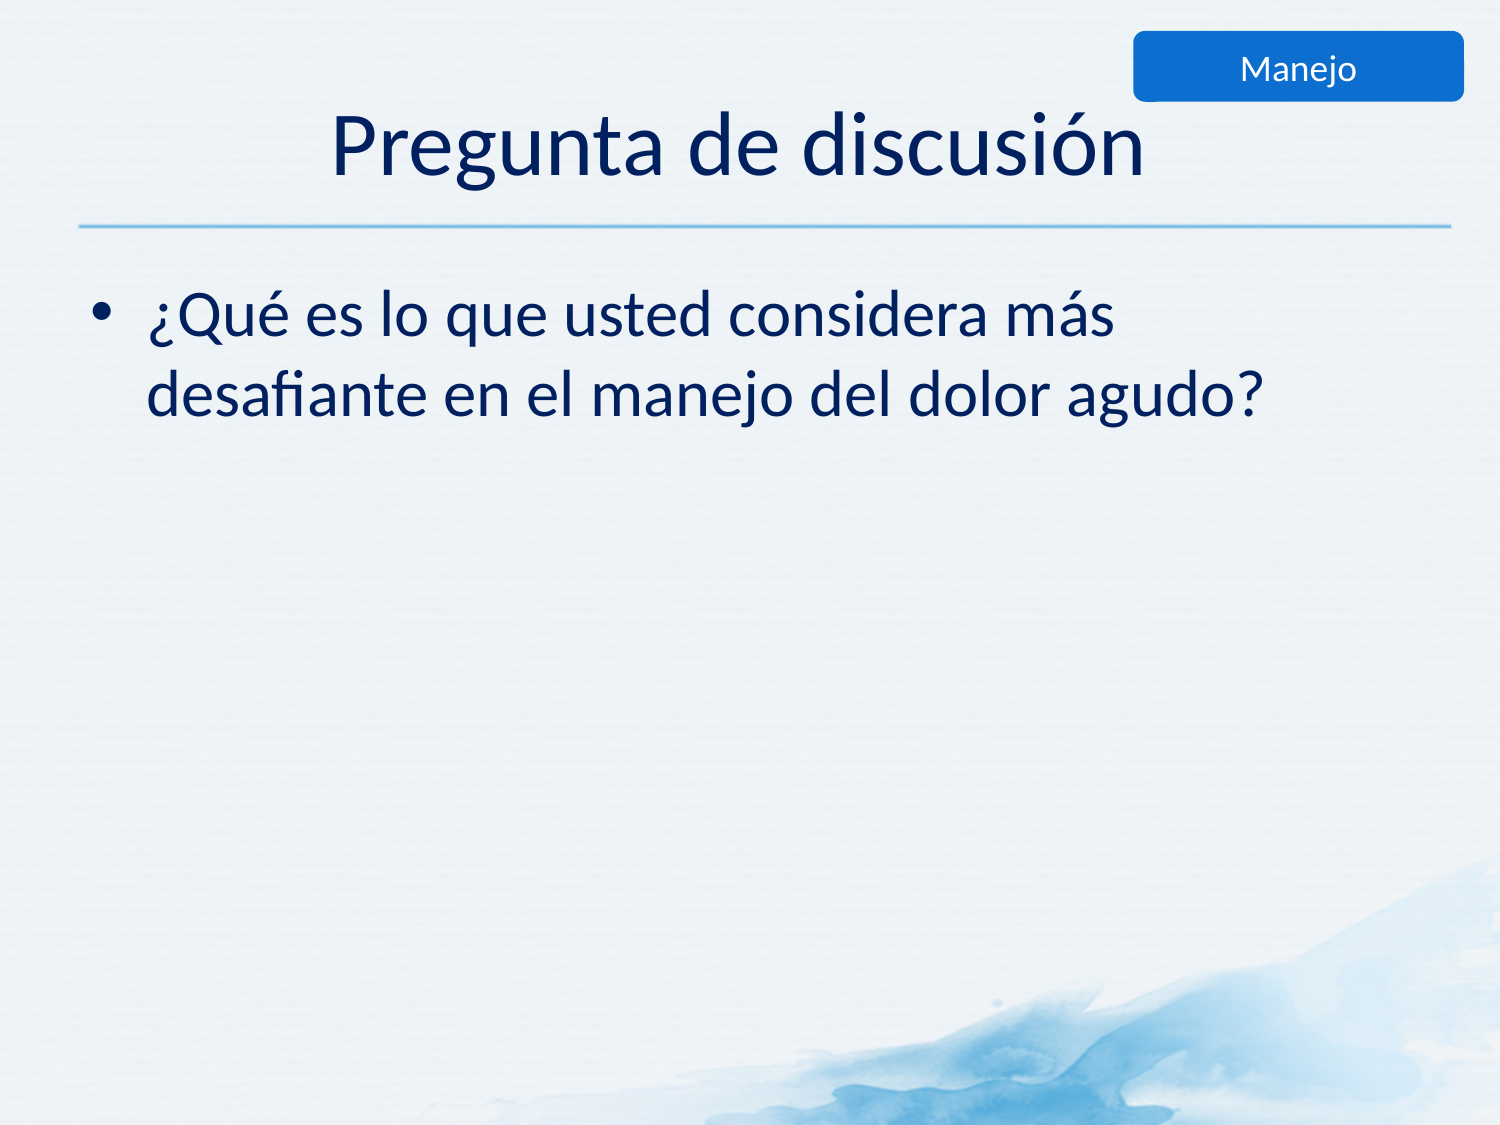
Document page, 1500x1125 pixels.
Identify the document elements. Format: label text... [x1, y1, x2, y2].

title Pregunta de discusión [75, 45, 1425, 233]
picture [0, 0, 1500, 1125]
text_box Manejo [1131, 28, 1467, 104]
list ¿Qué es lo que usted considera más desafiante en el manejo del dolor agudo? [75, 262, 1425, 1005]
